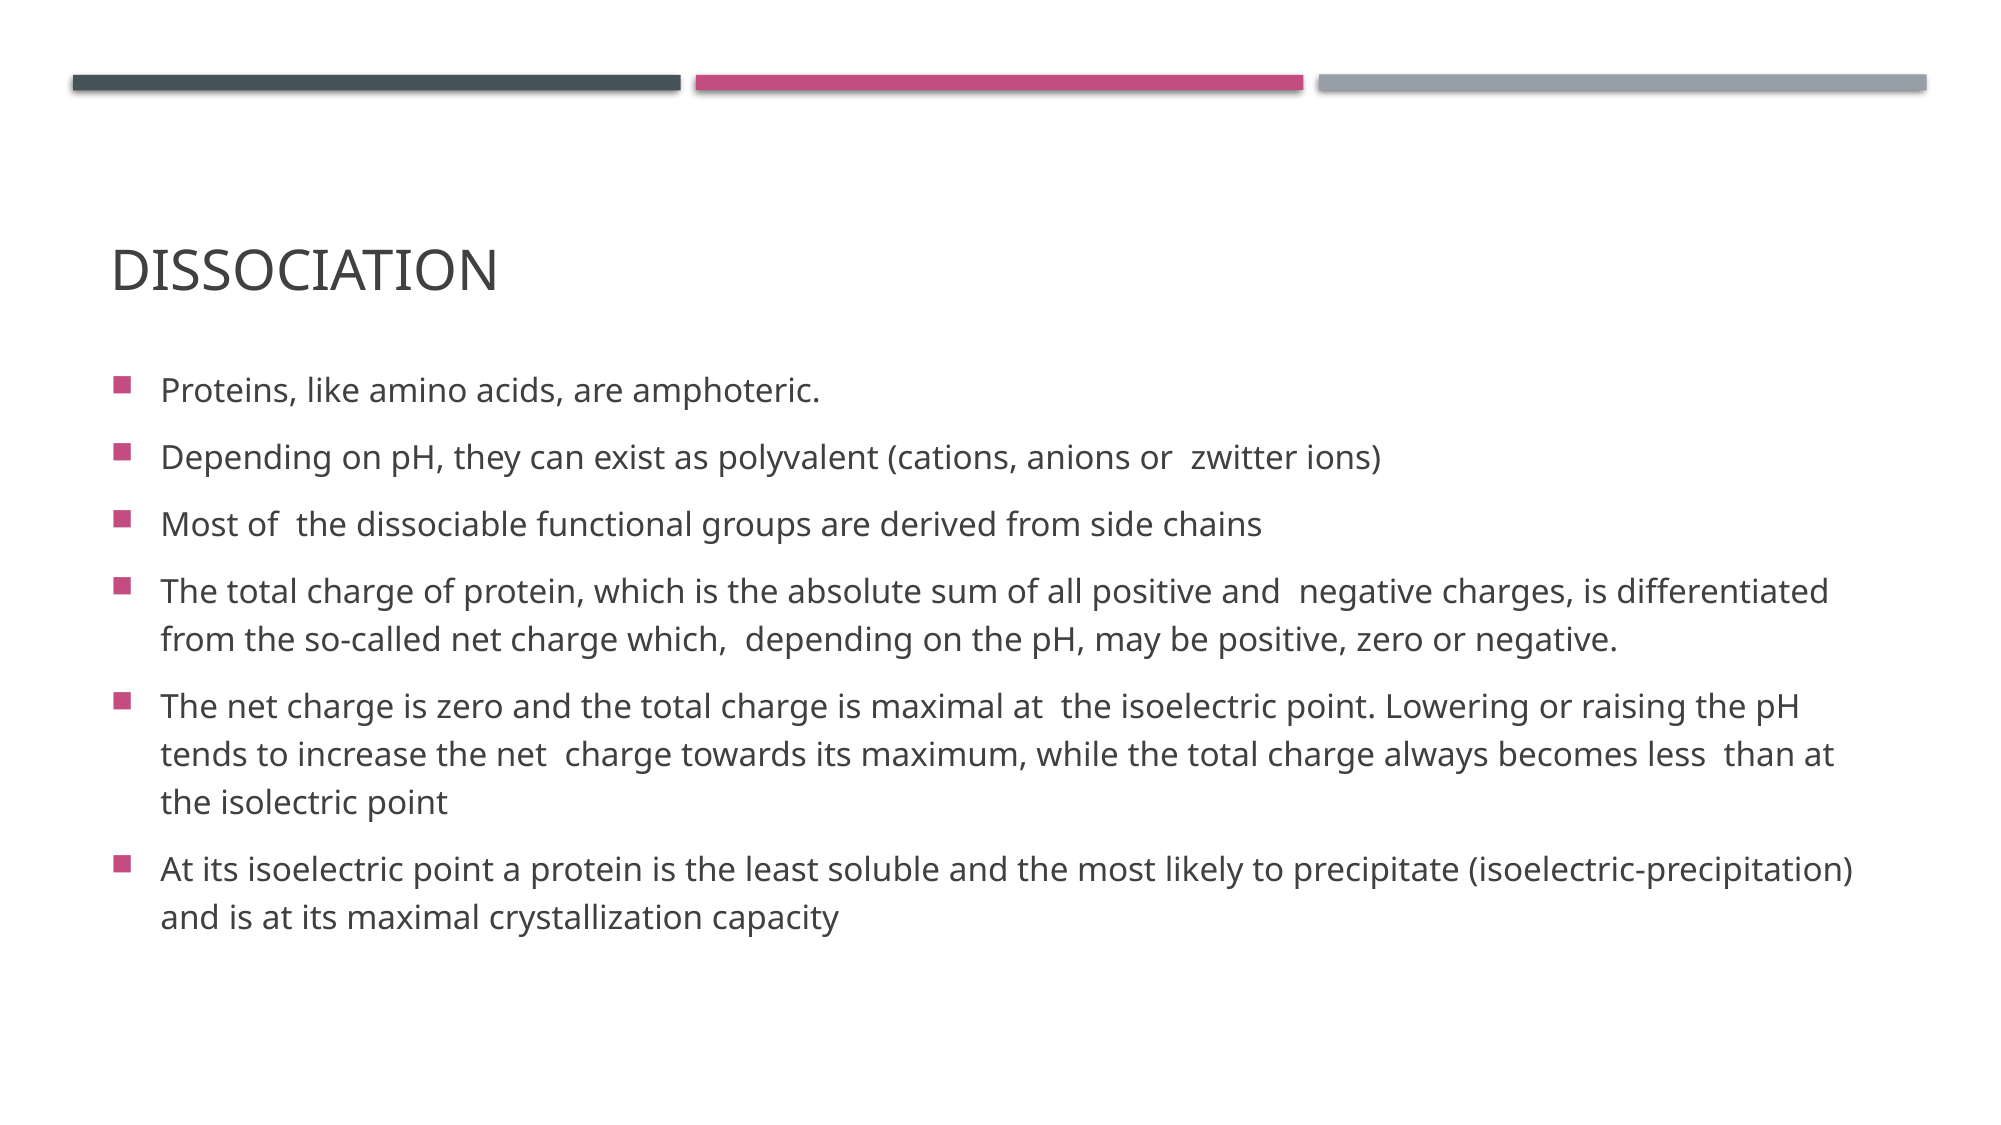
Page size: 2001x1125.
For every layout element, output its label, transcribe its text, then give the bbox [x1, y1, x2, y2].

list Proteins, like amino acids, are amphoteric. Depending on pH, they can exist as polyvalent (cations, anions or zwitter ions) Most of the dissociable functional groups are derived from side chains The total charge of protein, which is the absolute sum of all positive and negative charges, is differentiated from the so-called net charge which, depending on the pH, may be positive, zero or negative. The net charge is zero and the total charge is maximal at the isoelectric point. Lowering or raising the pH tends to increase the net charge towards its maximum, while the total charge always becomes less than at the isolectric point At its isoelectric point a protein is the least soluble and the most likely to precipitate (isoelectric-precipitation) and is at its maximal crystallization capacity [95, 383, 1905, 981]
title Dissociation [95, 115, 1905, 311]
